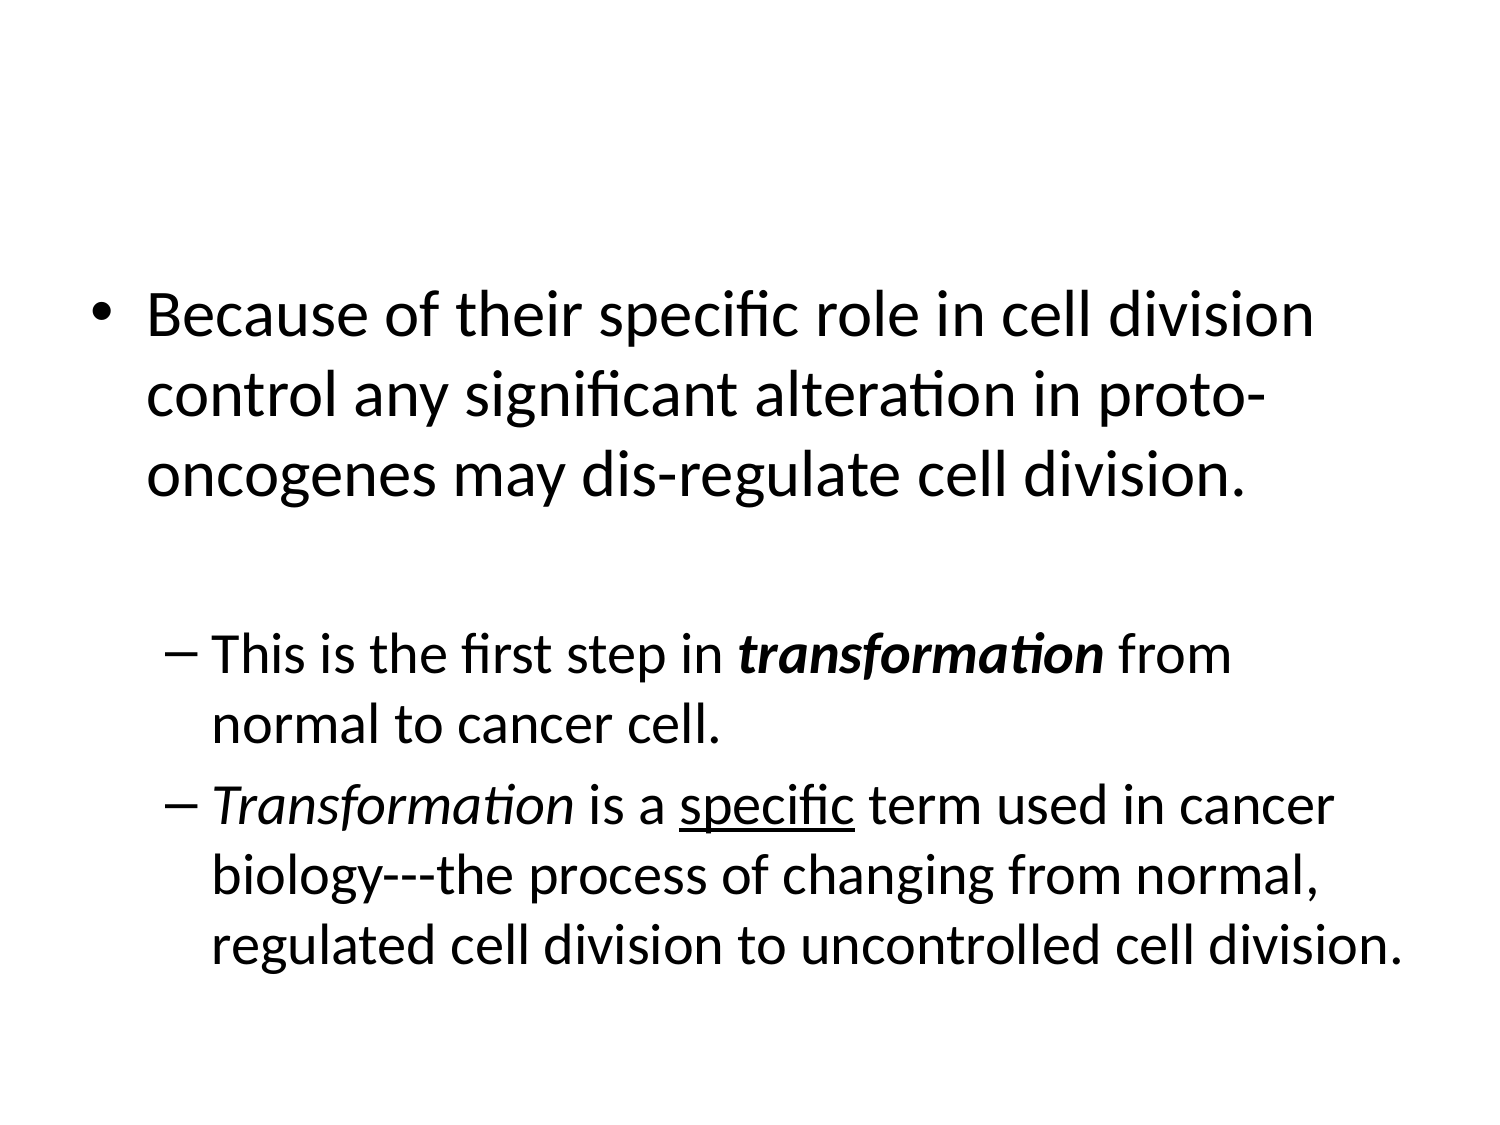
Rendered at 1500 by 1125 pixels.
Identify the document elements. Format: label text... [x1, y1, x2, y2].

list Because of their specific role in cell division control any significant alteration in proto-oncogenes may dis-regulate cell division. This is the first step in transformation from normal to cancer cell. Transformation is a specific term used in cancer biology---the process of changing from normal, regulated cell division to uncontrolled cell division. [75, 262, 1425, 1005]
